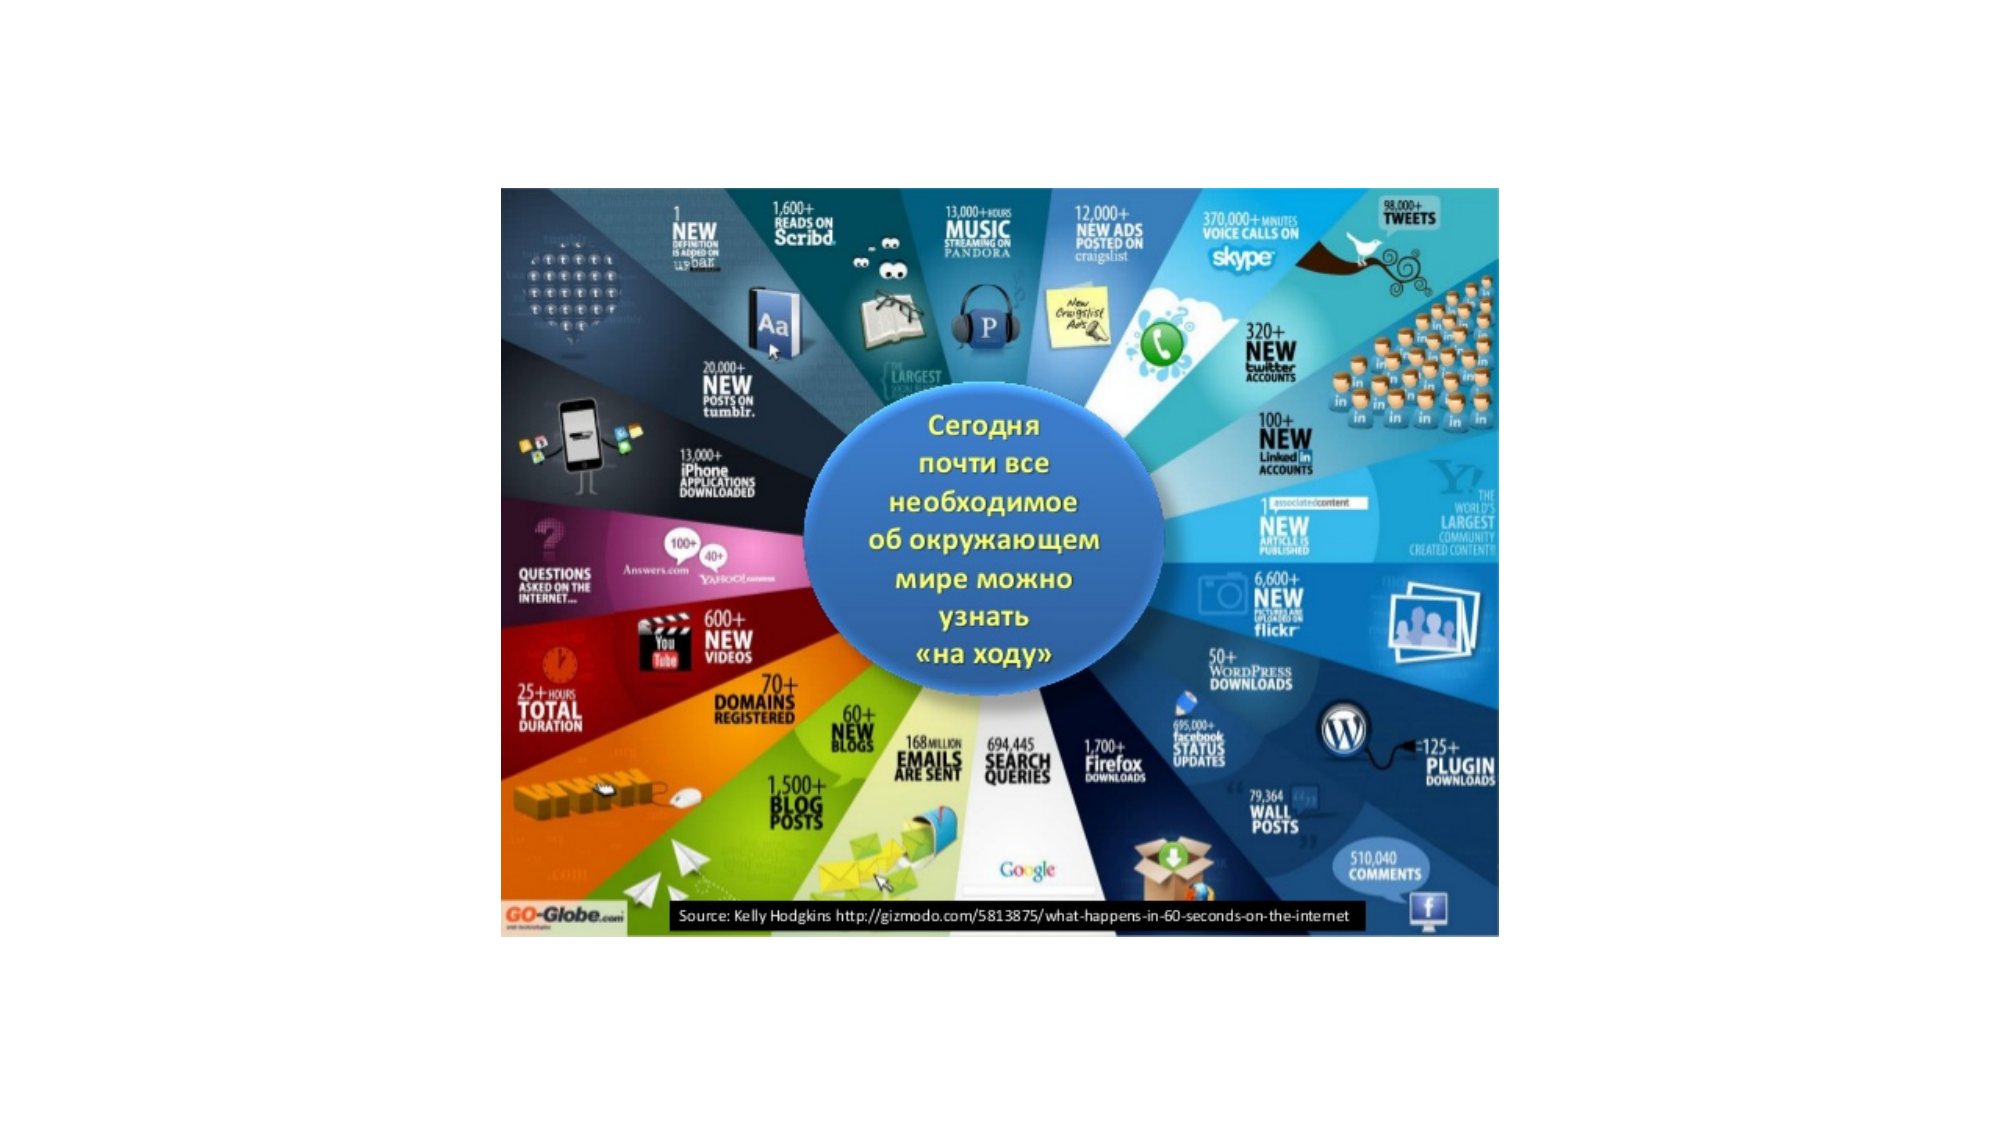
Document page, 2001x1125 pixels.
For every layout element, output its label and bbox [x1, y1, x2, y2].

picture [501, 188, 1499, 937]
